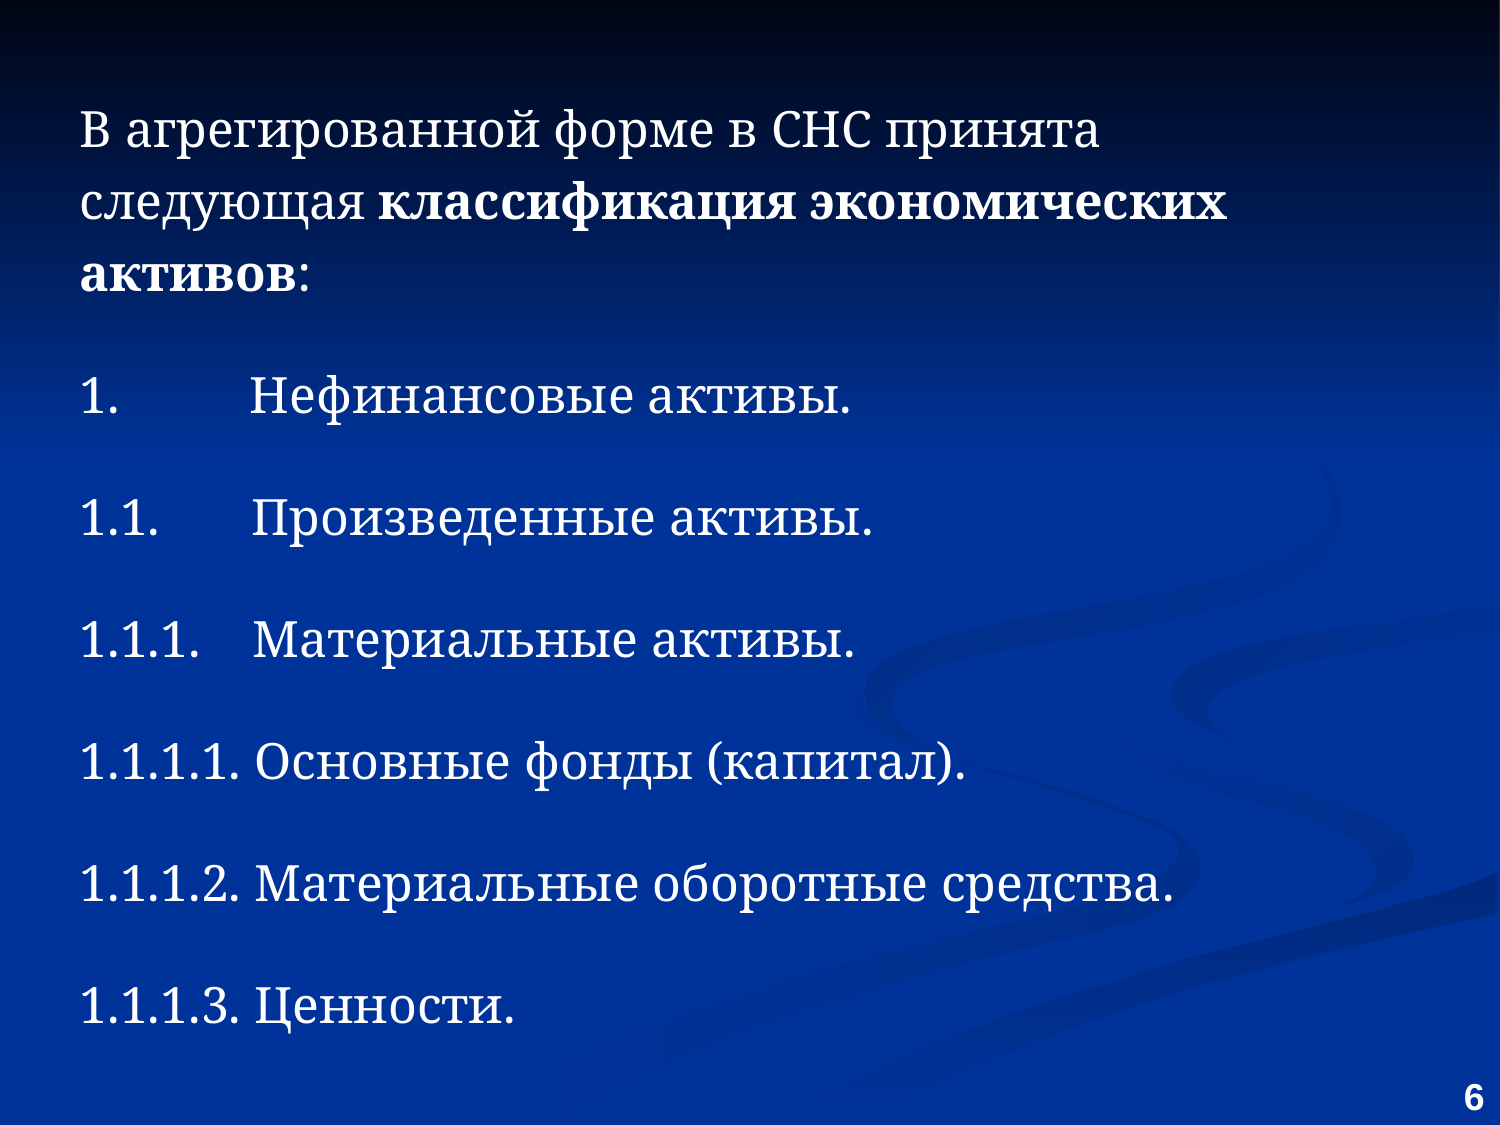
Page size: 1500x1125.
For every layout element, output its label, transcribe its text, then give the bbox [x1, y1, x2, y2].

slide_number 6 [1434, 1065, 1500, 1125]
text_box В агрегированной форме в СНС принята следующая классификация экономических активов: 1. Нефинансовые активы. 1.1. Произведенные активы. 1.1.1. Материальные активы. 1.1.1.1. Основные фонды (капитал). 1.1.1.2. Материальные оборотные средства. 1.1.1.3. Ценности. [64, 78, 1412, 1041]
